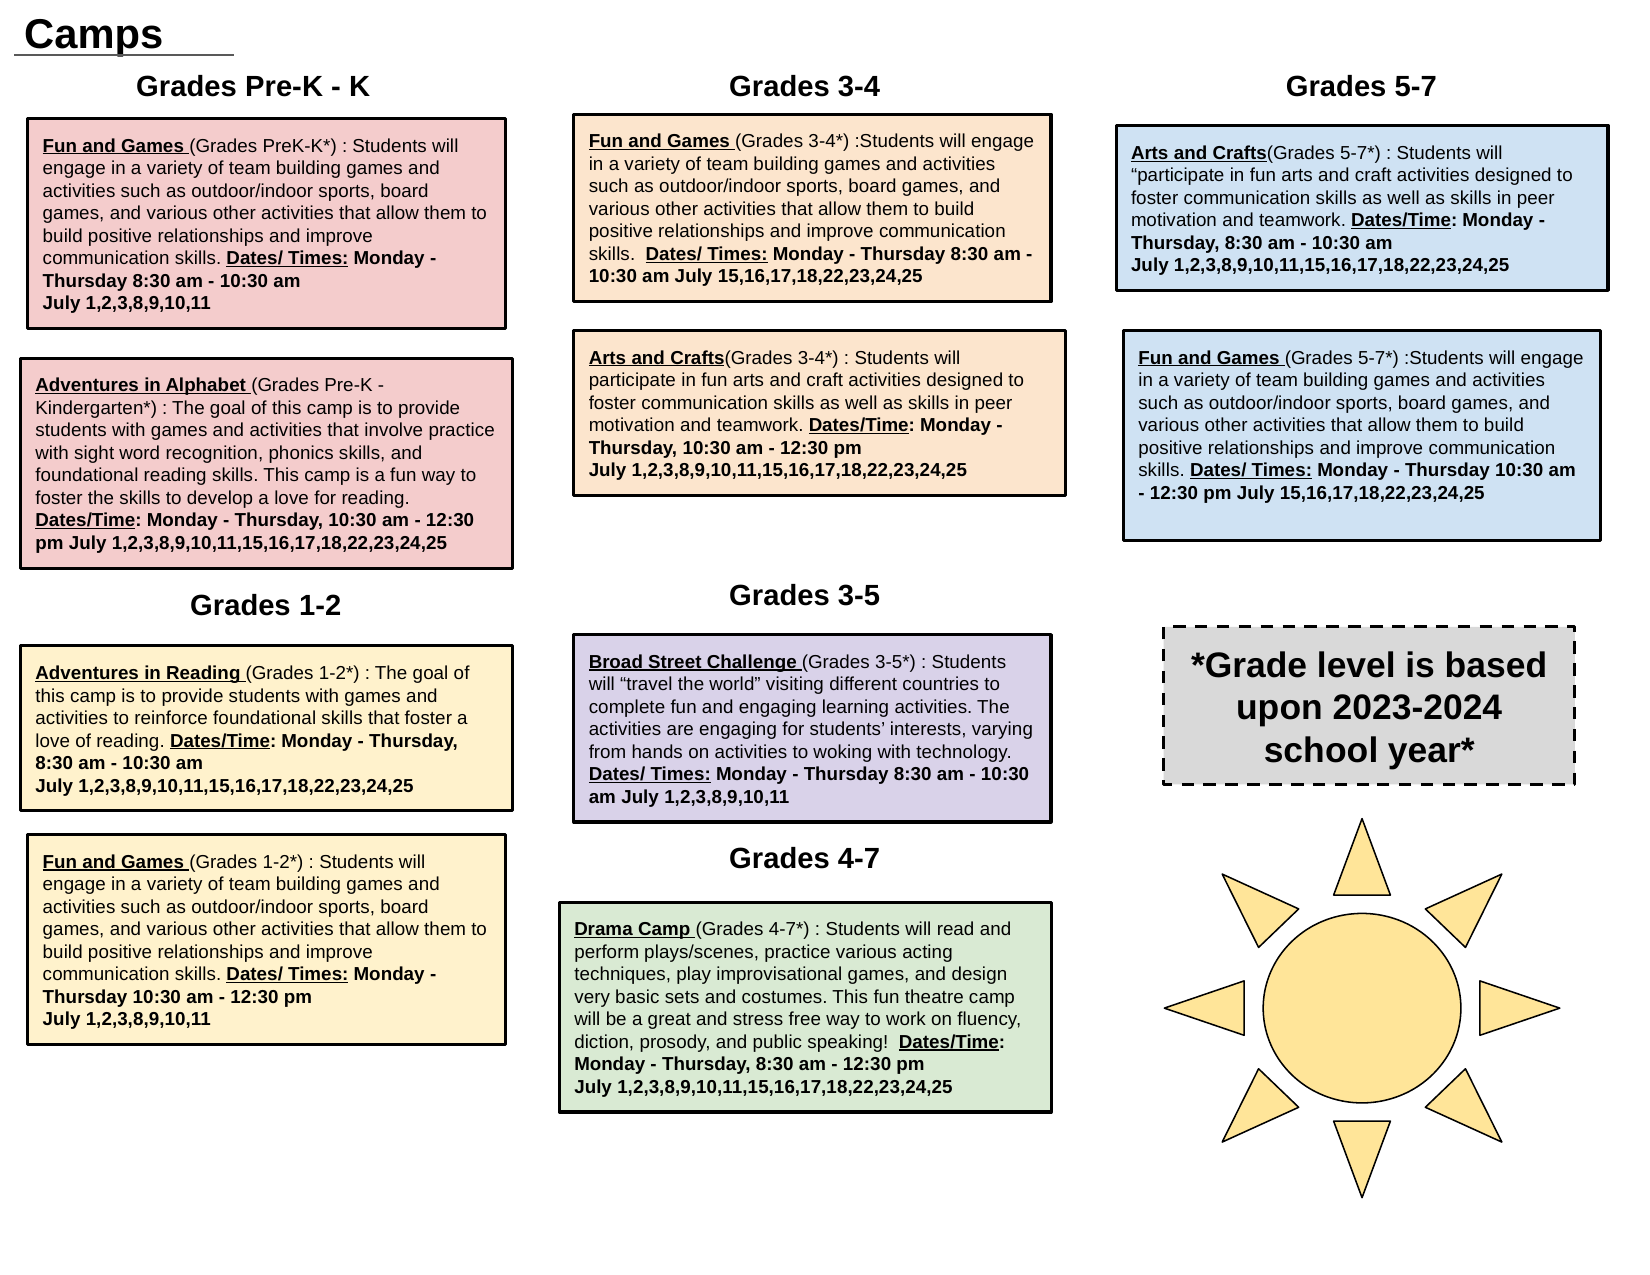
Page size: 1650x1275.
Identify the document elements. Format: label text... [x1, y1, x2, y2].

text_box Fun and Games (Grades PreK-K*) : Students will engage in a variety of team building games and activities such as outdoor/indoor sports, board games, and various other activities that allow them to build positive relationships and improve communication skills. Dates/ Times: Monday - Thursday 8:30 am - 10:30 am July 1,2,3,8,9,10,11 [27, 118, 506, 329]
text_box Adventures in Reading (Grades 1-2*) : The goal of this camp is to provide students with games and activities to reinforce foundational skills that foster a love of reading. Dates/Time: Monday - Thursday, 8:30 am - 10:30 am July 1,2,3,8,9,10,11,15,16,17,18,22,23,24,25 [20, 645, 513, 811]
text_box Drama Camp (Grades 4-7*) : Students will read and perform plays/scenes, practice various acting techniques, play improvisational games, and design very basic sets and costumes. This fun theatre camp will be a great and stress free way to work on fluency, diction, prosody, and public speaking! Dates/Time: Monday - Thursday, 8:30 am - 12:30 pm July 1,2,3,8,9,10,11,15,16,17,18,22,23,24,25 [559, 902, 1052, 1113]
text_box [1222, 874, 1299, 948]
text_box Camps [9, 0, 184, 72]
text_box Fun and Games (Grades 5-7*) :Students will engage in a variety of team building games and activities such as outdoor/indoor sports, board games, and various other activities that allow them to build positive relationships and improve communication skills. Dates/ Times: Monday - Thursday 10:30 am - 12:30 pm July 15,16,17,18,22,23,24,25 [1123, 330, 1601, 541]
text_box [1222, 1068, 1299, 1143]
text_box Grades 3-4 [714, 52, 897, 114]
text_box Fun and Games (Grades 1-2*) : Students will engage in a variety of team building games and activities such as outdoor/indoor sports, board games, and various other activities that allow them to build positive relationships and improve communication skills. Dates/ Times: Monday - Thursday 10:30 am - 12:30 pm July 1,2,3,8,9,10,11 [27, 834, 506, 1045]
text_box Grades 1-2 [175, 571, 358, 637]
text_box [1479, 980, 1560, 1036]
text_box [1425, 874, 1502, 948]
text_box Grades 3-5 [714, 561, 897, 627]
text_box Fun and Games (Grades 3-4*) :Students will engage in a variety of team building games and activities such as outdoor/indoor sports, board games, and various other activities that allow them to build positive relationships and improve communication skills. Dates/ Times: Monday - Thursday 8:30 am - 10:30 am July 15,16,17,18,22,23,24,25 [573, 114, 1052, 302]
text_box Arts and Crafts(Grades 3-4*) : Students will participate in fun arts and craft activities designed to foster communication skills as well as skills in peer motivation and teamwork. Dates/Time: Monday - Thursday, 10:30 am - 12:30 pm July 1,2,3,8,9,10,11,15,16,17,18,22,23,24,25 [573, 330, 1066, 496]
text_box [1333, 1121, 1391, 1198]
text_box *Grade level is based upon 2023-2024 school year* [1163, 626, 1575, 785]
text_box Grades 5-7 [1270, 52, 1454, 118]
text_box [1164, 980, 1245, 1036]
text_box Broad Street Challenge (Grades 3-5*) : Students will “travel the world” visiting different countries to complete fun and engaging learning activities. The activities are engaging for students’ interests, varying from hands on activities to woking with technology. Dates/ Times: Monday - Thursday 8:30 am - 10:30 am July 1,2,3,8,9,10,11 [573, 634, 1052, 822]
text_box Arts and Crafts(Grades 5-7*) : Students will “participate in fun arts and craft activities designed to foster communication skills as well as skills in peer motivation and teamwork. Dates/Time: Monday - Thursday, 8:30 am - 10:30 am July 1,2,3,8,9,10,11,15,16,17,18,22,23,24,25 [1116, 125, 1608, 291]
text_box [1333, 818, 1391, 896]
text_box Grades 4-7 [714, 823, 897, 889]
text_box [1263, 913, 1461, 1103]
text_box [1425, 1068, 1502, 1143]
text_box Adventures in Alphabet (Grades Pre-K - Kindergarten*) : The goal of this camp is to provide students with games and activities that involve practice with sight word recognition, phonics skills, and foundational reading skills. This camp is a fun way to foster the skills to develop a love for reading. Dates/Time: Monday - Thursday, 10:30 am - 12:30 pm July 1,2,3,8,9,10,11,15,16,17,18,22,23,24,25 [20, 358, 513, 569]
text_box Grades Pre-K - K [121, 52, 398, 118]
